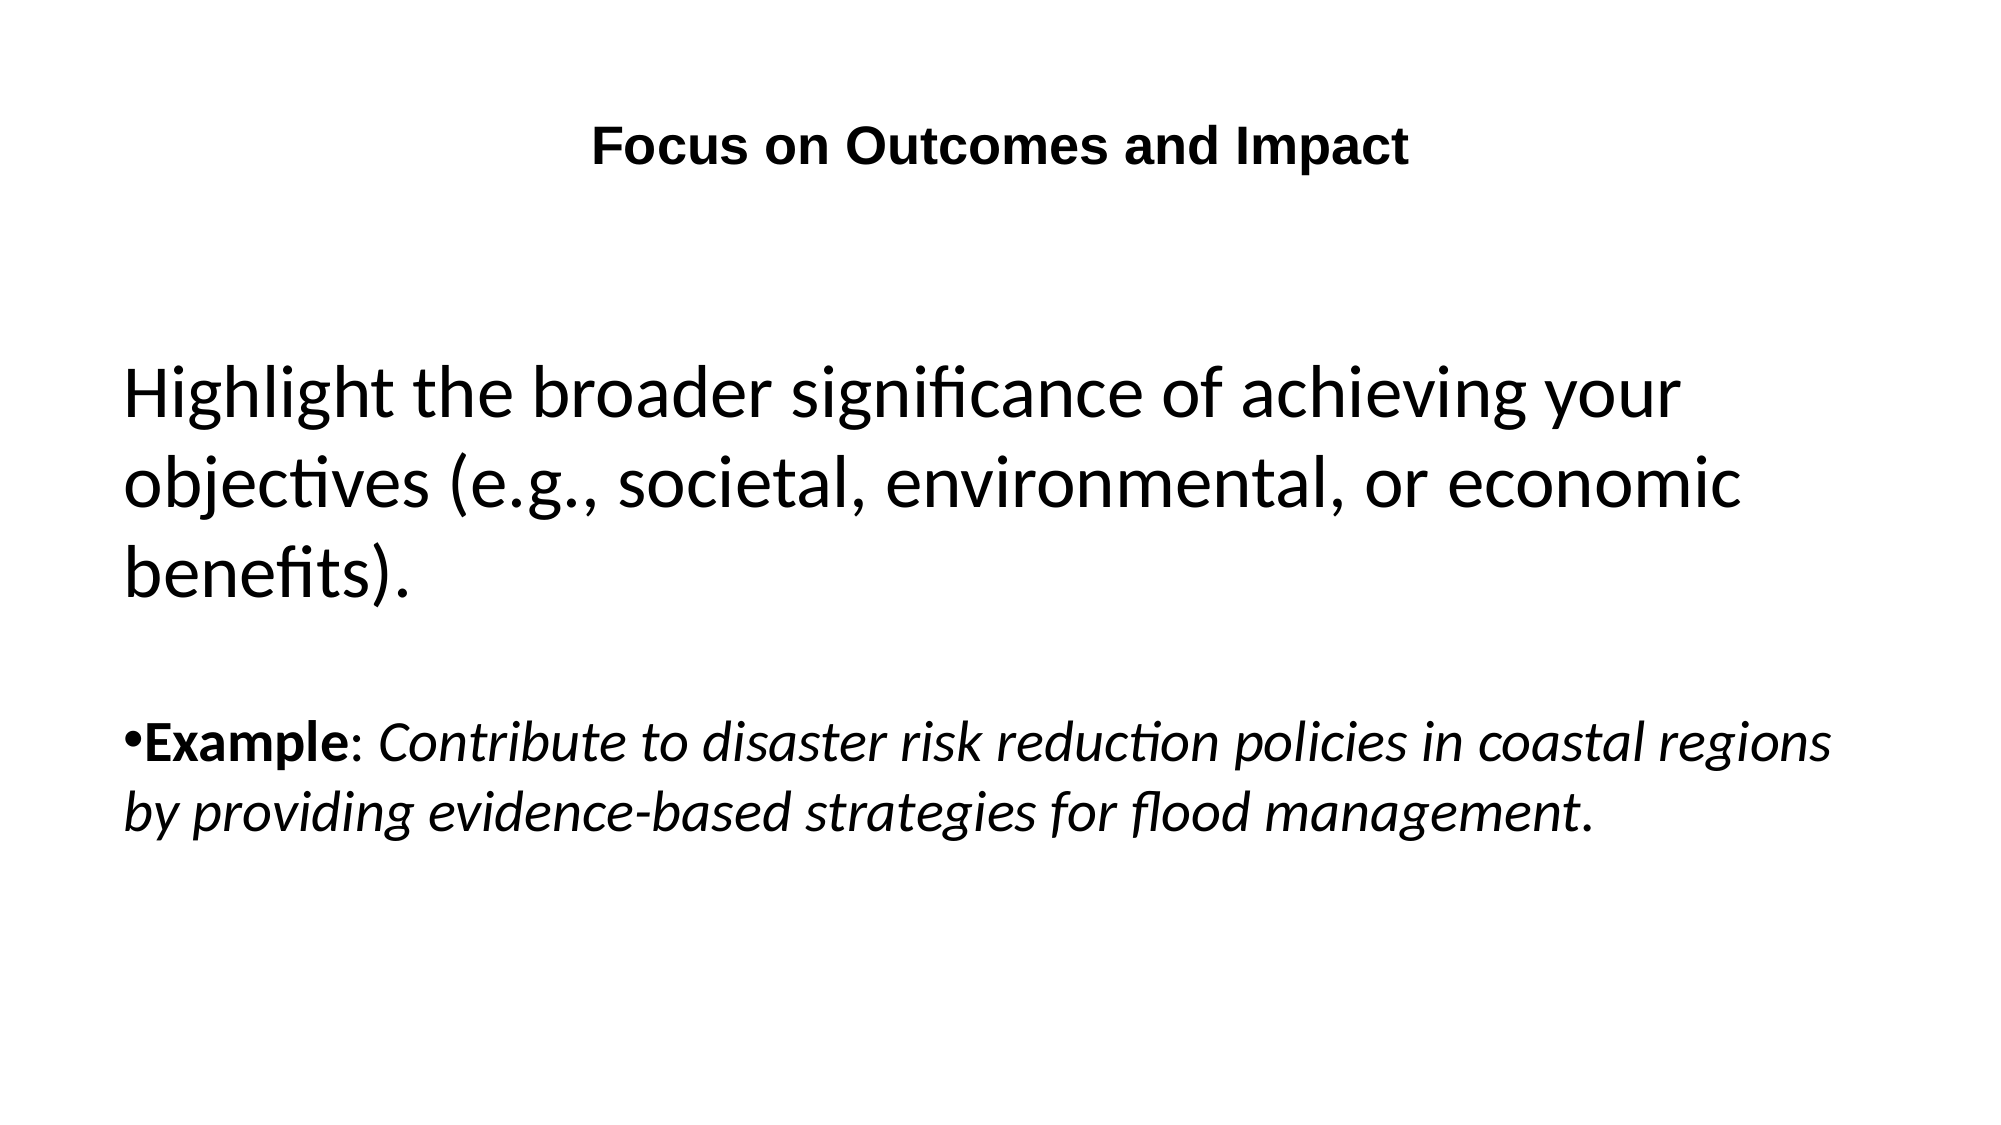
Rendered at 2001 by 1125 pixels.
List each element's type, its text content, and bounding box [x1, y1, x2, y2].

title Focus on Outcomes and Impact [109, 109, 1892, 307]
text_box Highlight the broader significance of achieving your objectives (e.g., societal, environmental, or economic benefits). Example: Contribute to disaster risk reduction policies in coastal regions by providing evidence-based strategies for flood management. [109, 335, 1892, 921]
